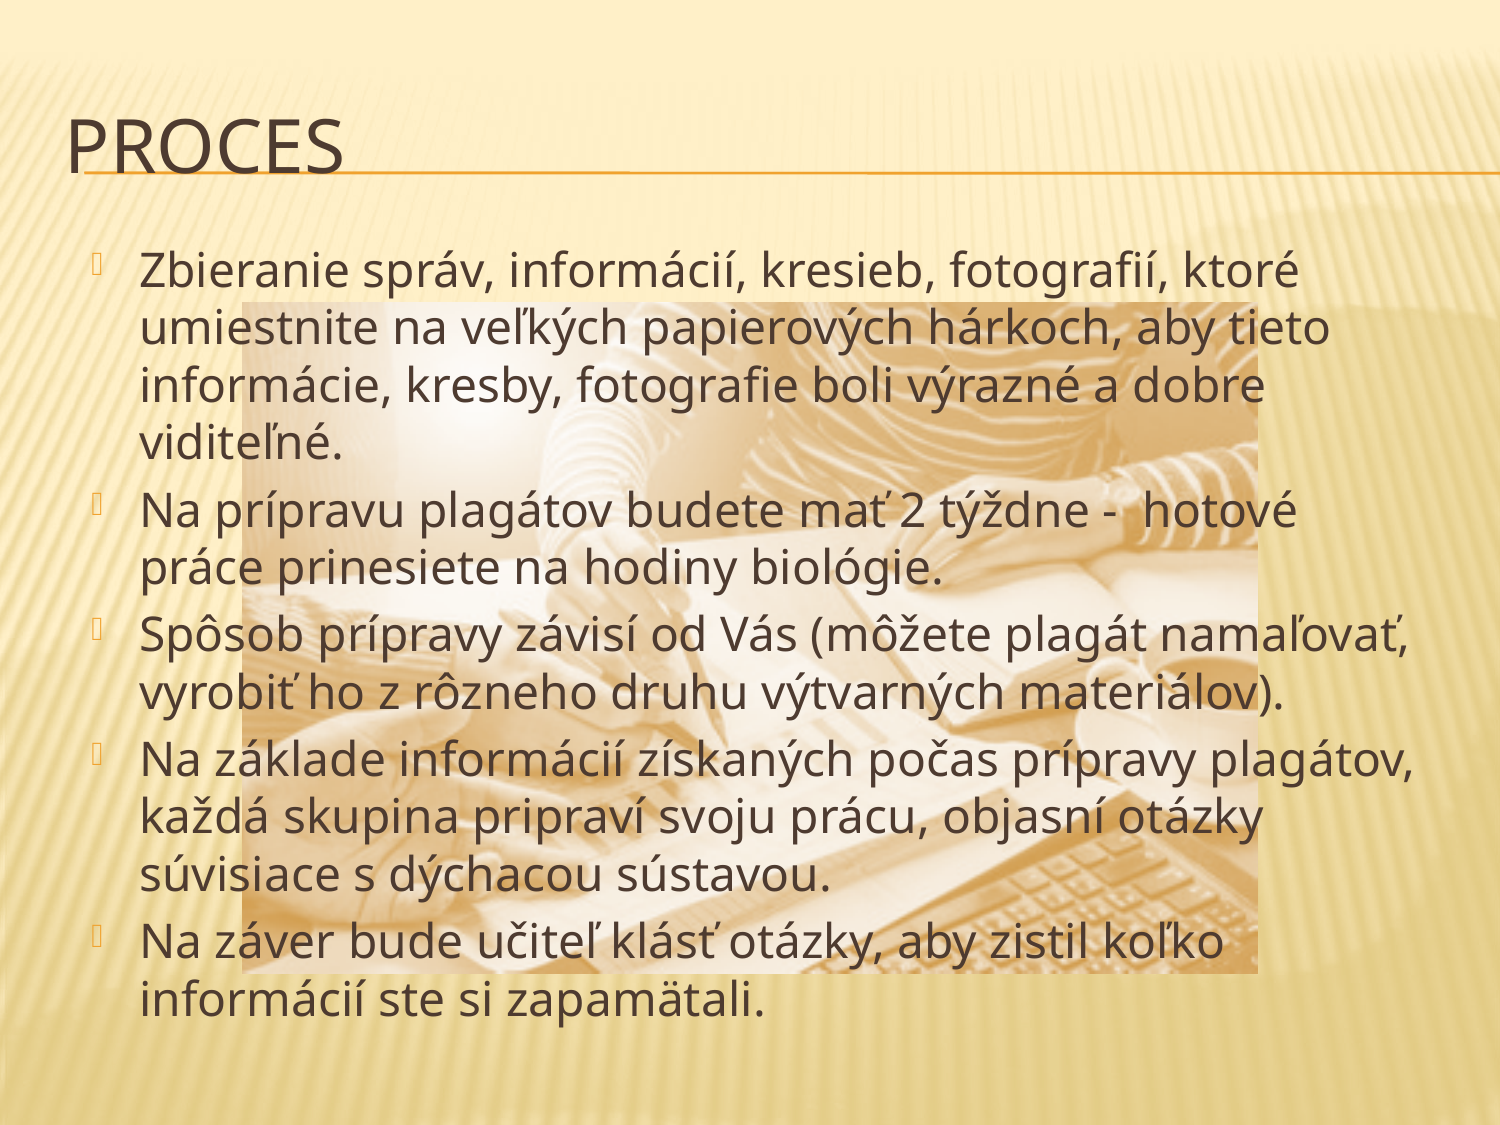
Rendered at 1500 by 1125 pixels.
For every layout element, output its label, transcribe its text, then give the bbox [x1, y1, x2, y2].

picture [241, 302, 1258, 975]
list Zbieranie správ, informácií, kresieb, fotografií, ktoré umiestnite na veľkých papierových hárkoch, aby tieto informácie, kresby, fotografie boli výrazné a dobre viditeľné. Na prípravu plagátov budete mať 2 týždne - hotové práce prinesiete na hodiny biológie. Spôsob prípravy závisí od Vás (môžete plagát namaľovať, vyrobiť ho z rôzneho druhu výtvarných materiálov). Na základe informácií získaných počas prípravy plagátov, každá skupina pripraví svoju prácu, objasní otázky súvisiace s dýchacou sústavou. Na záver bude učiteľ klásť otázky, aby zistil koľko informácií ste si zapamätali. [76, 231, 1436, 1083]
title PROCES [50, 75, 1475, 213]
